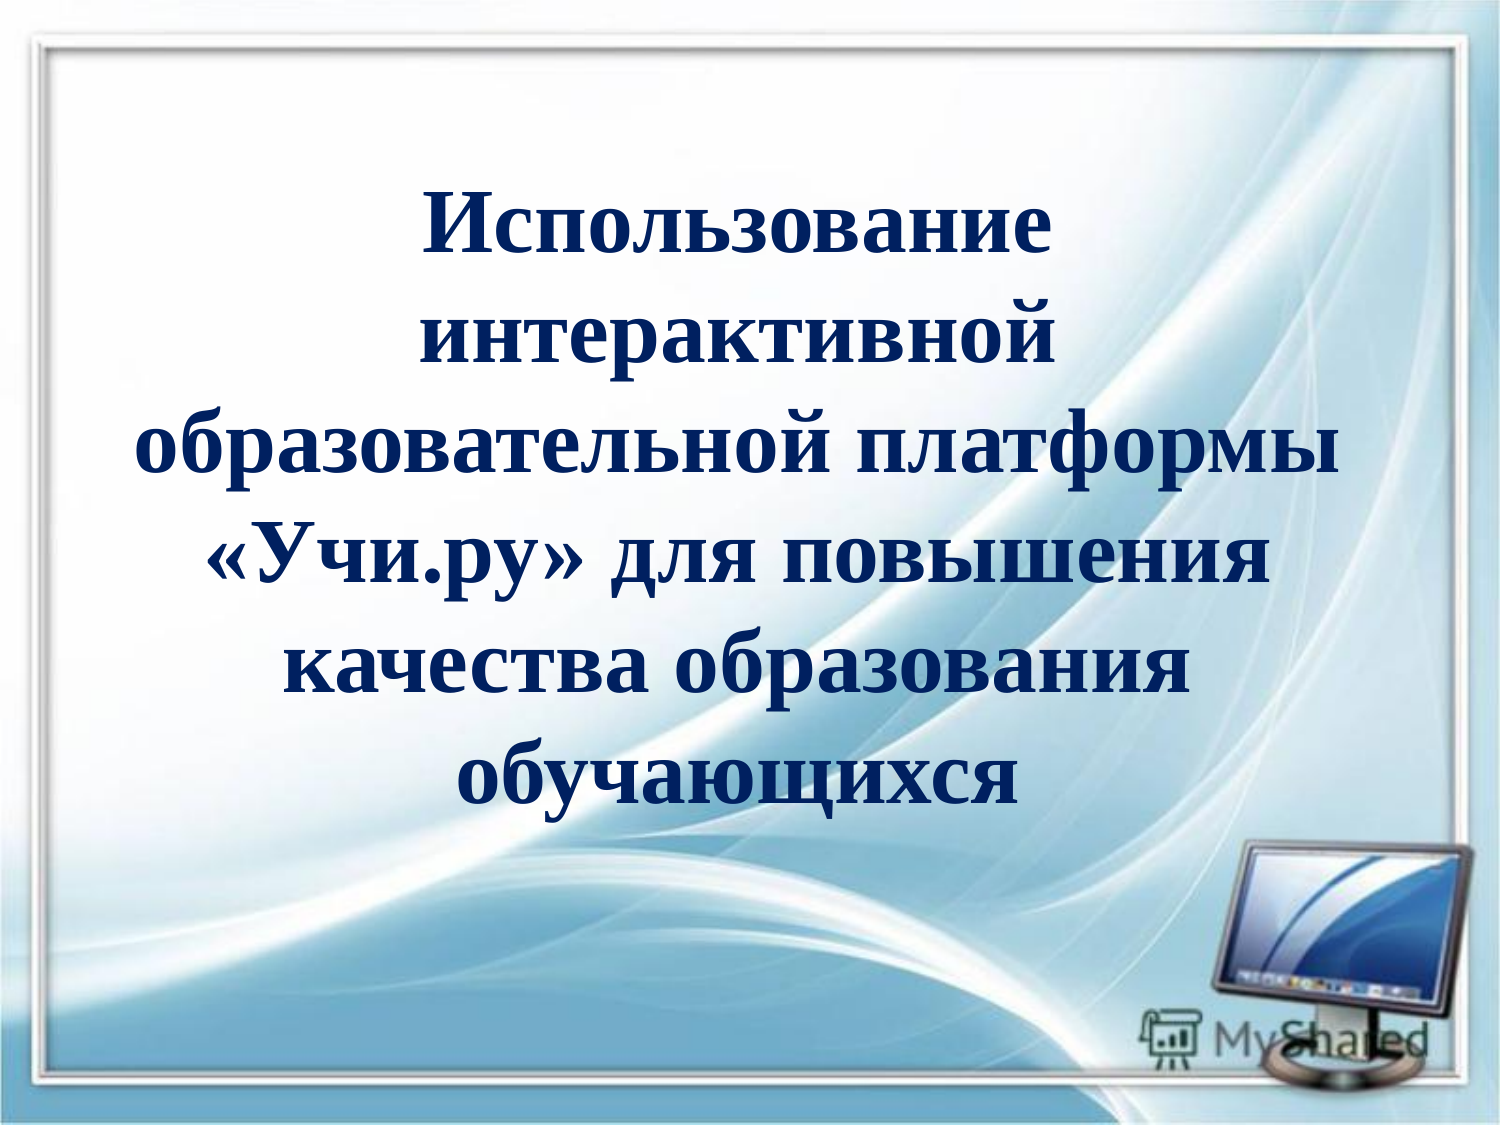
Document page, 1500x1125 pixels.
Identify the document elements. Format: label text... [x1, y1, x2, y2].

title Использование интерактивной образовательной платформы «Учи.ру» для повышения качества образования обучающихся [76, 0, 1400, 982]
picture [0, 0, 1500, 1125]
